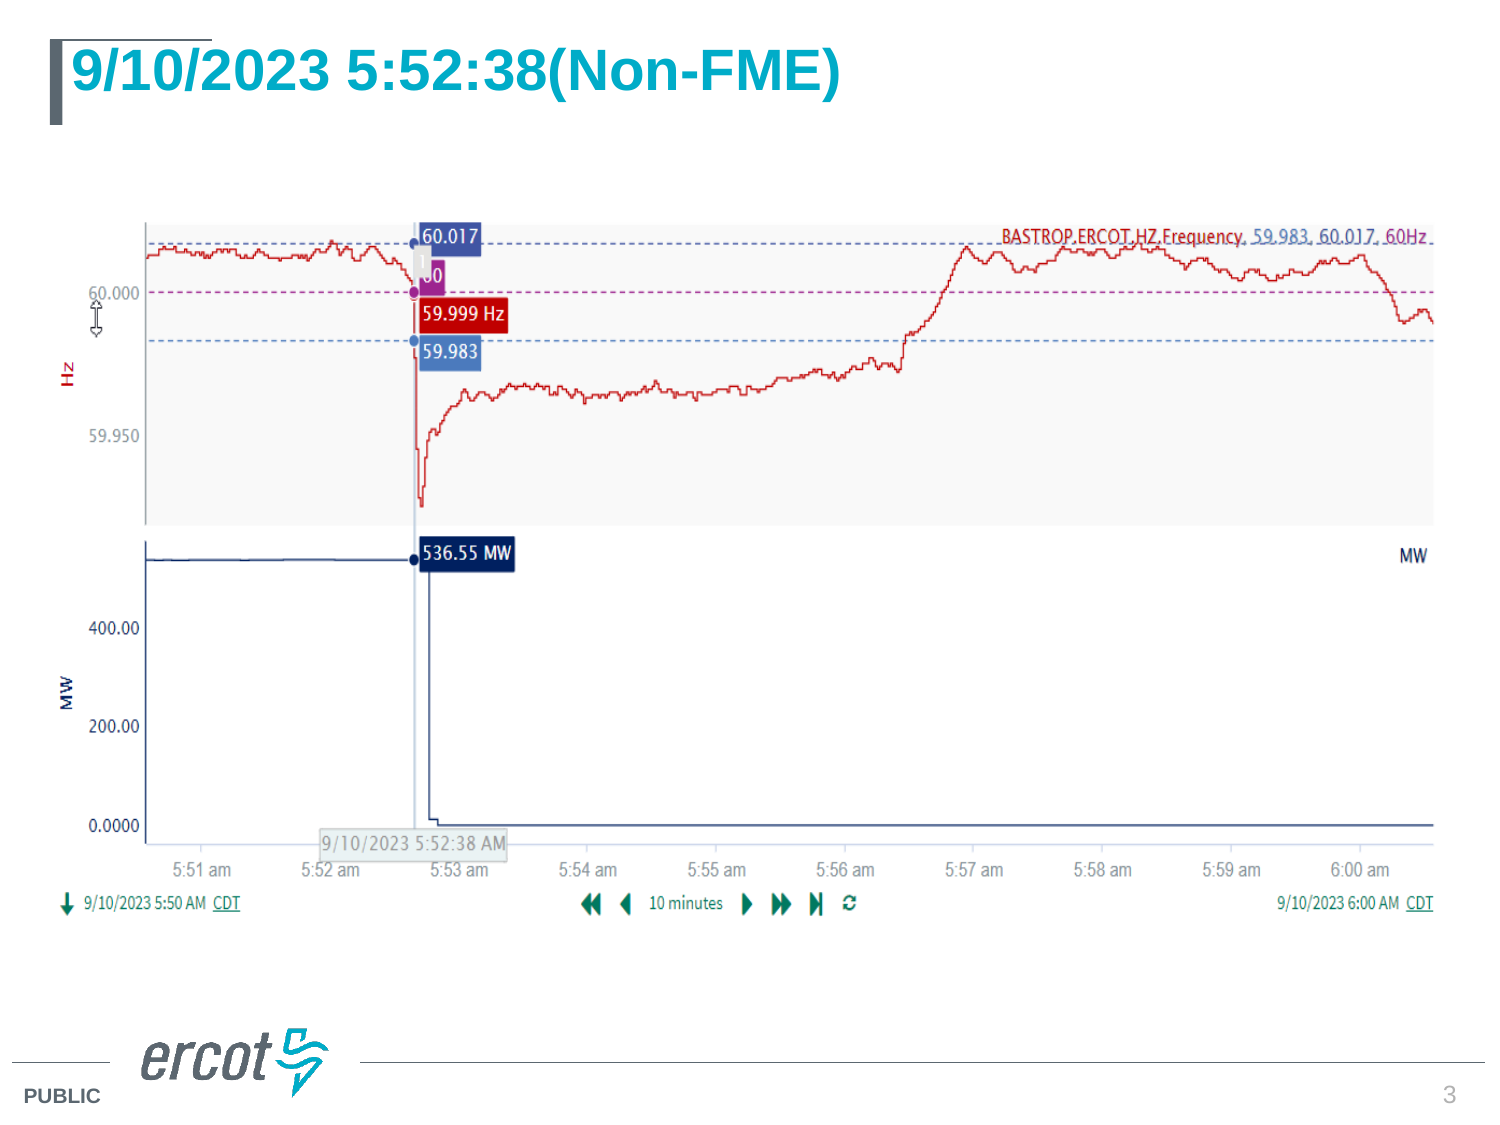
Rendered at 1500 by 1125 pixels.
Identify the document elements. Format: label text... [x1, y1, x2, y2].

picture [137, 1024, 332, 1100]
picture [56, 212, 1444, 926]
title 9/10/2023 5:52:38(Non-FME) [56, 24, 1444, 110]
slide_number 3 [1412, 1076, 1488, 1112]
